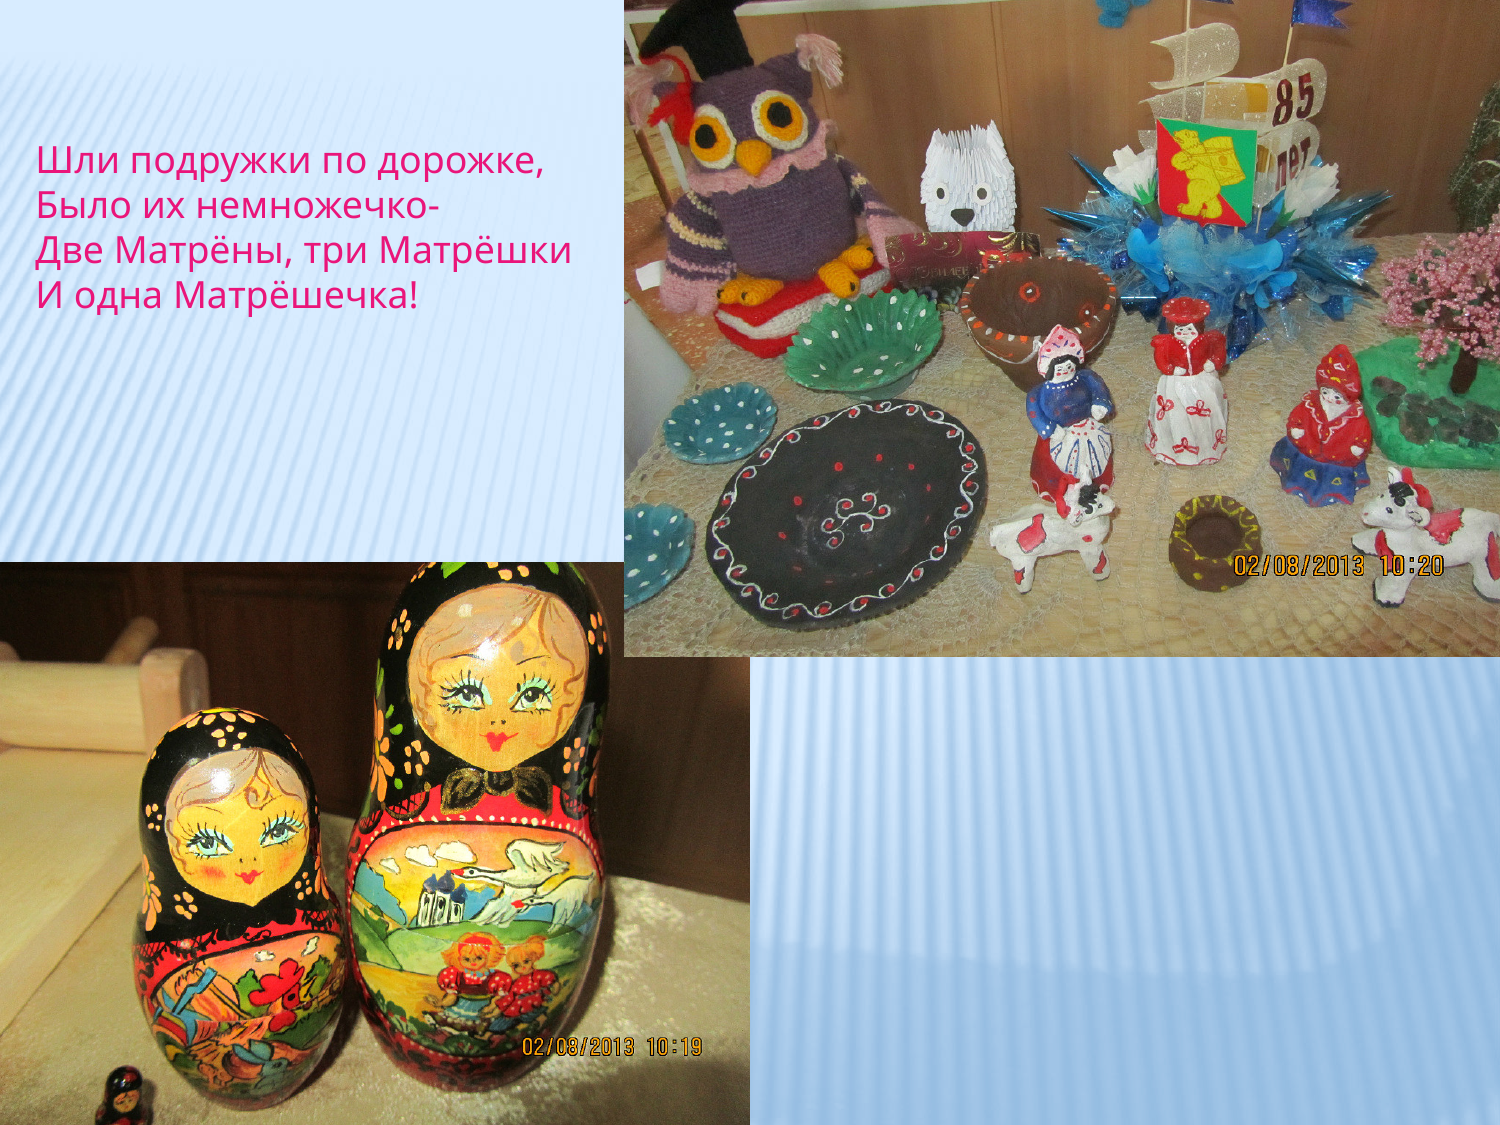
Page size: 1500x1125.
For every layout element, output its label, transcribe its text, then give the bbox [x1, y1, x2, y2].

picture [0, 562, 751, 1125]
text_box Шли подружки по дорожке, Было их немножечко- Две Матрёны, три Матрёшки И одна Матрёшечка! [20, 128, 588, 324]
picture [624, 0, 1500, 657]
